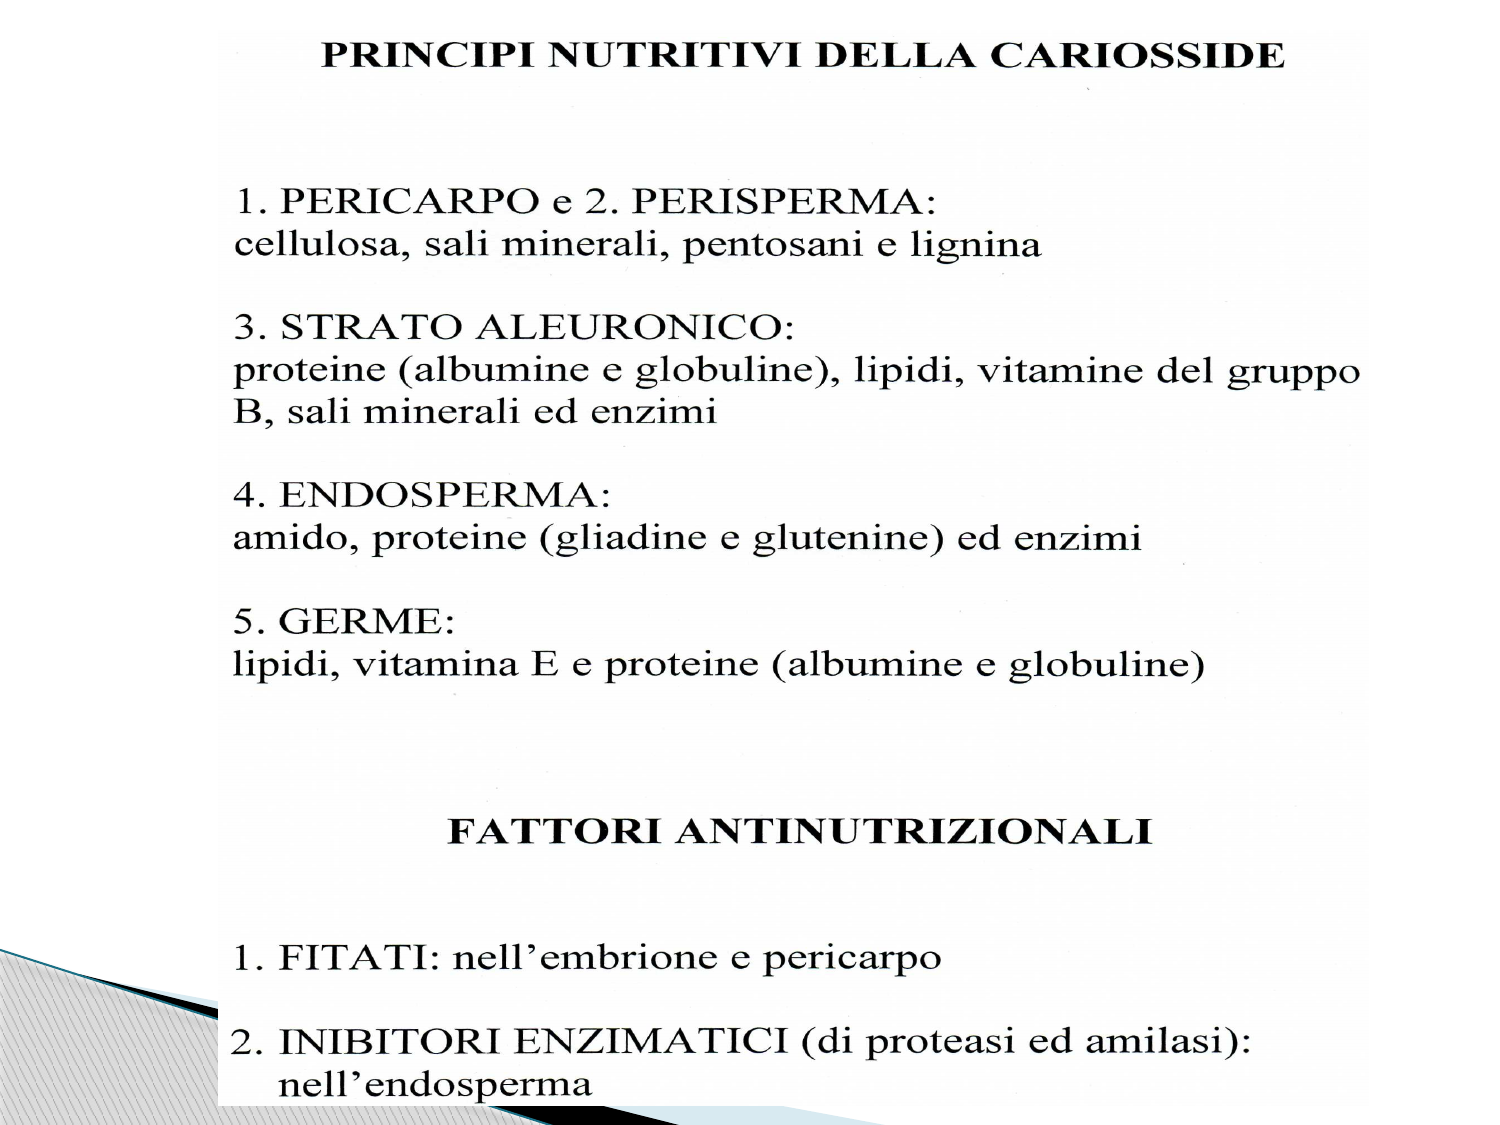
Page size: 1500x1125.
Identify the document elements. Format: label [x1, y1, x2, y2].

picture [218, 30, 1369, 1107]
